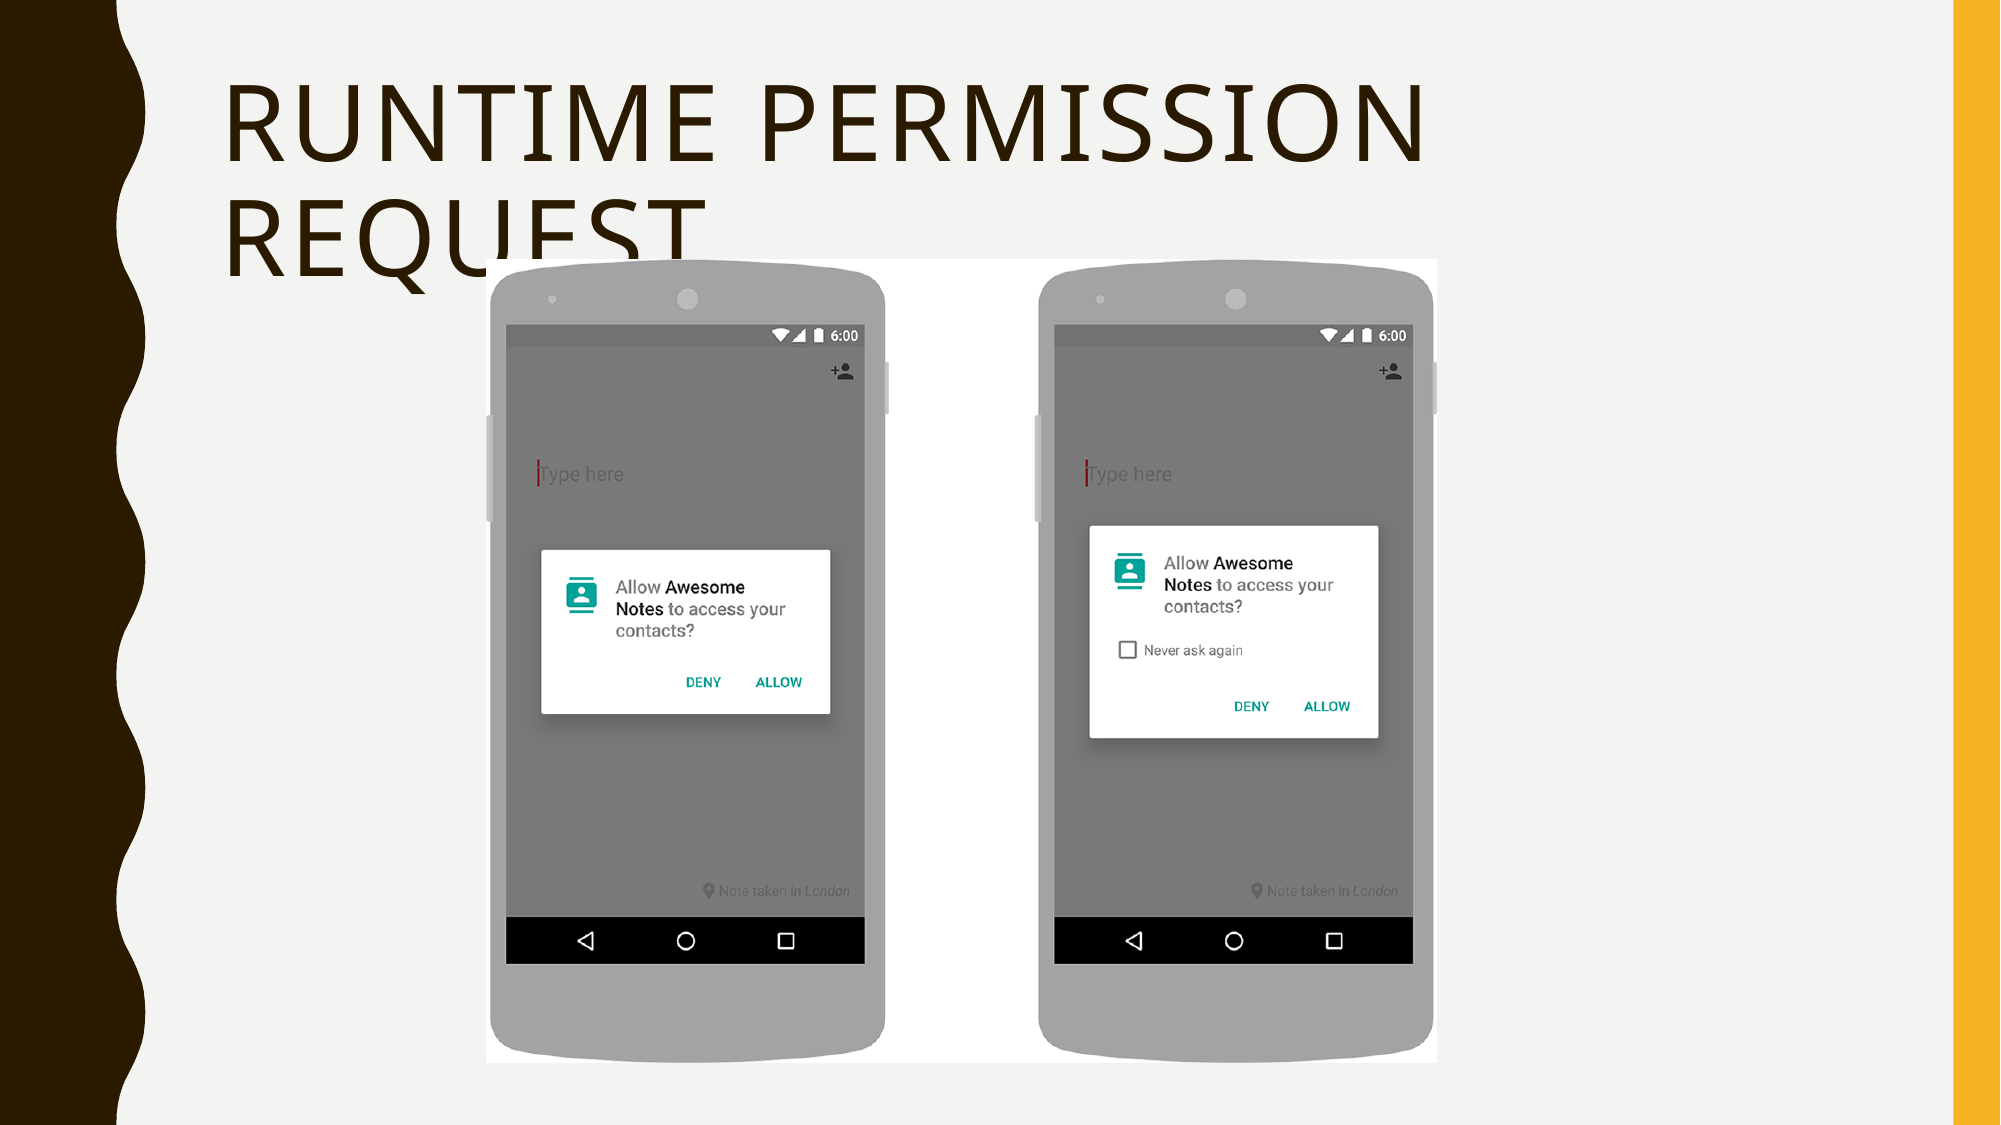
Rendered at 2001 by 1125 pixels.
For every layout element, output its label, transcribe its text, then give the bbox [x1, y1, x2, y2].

title Runtime permission request [205, 62, 1875, 308]
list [486, 258, 1437, 1063]
